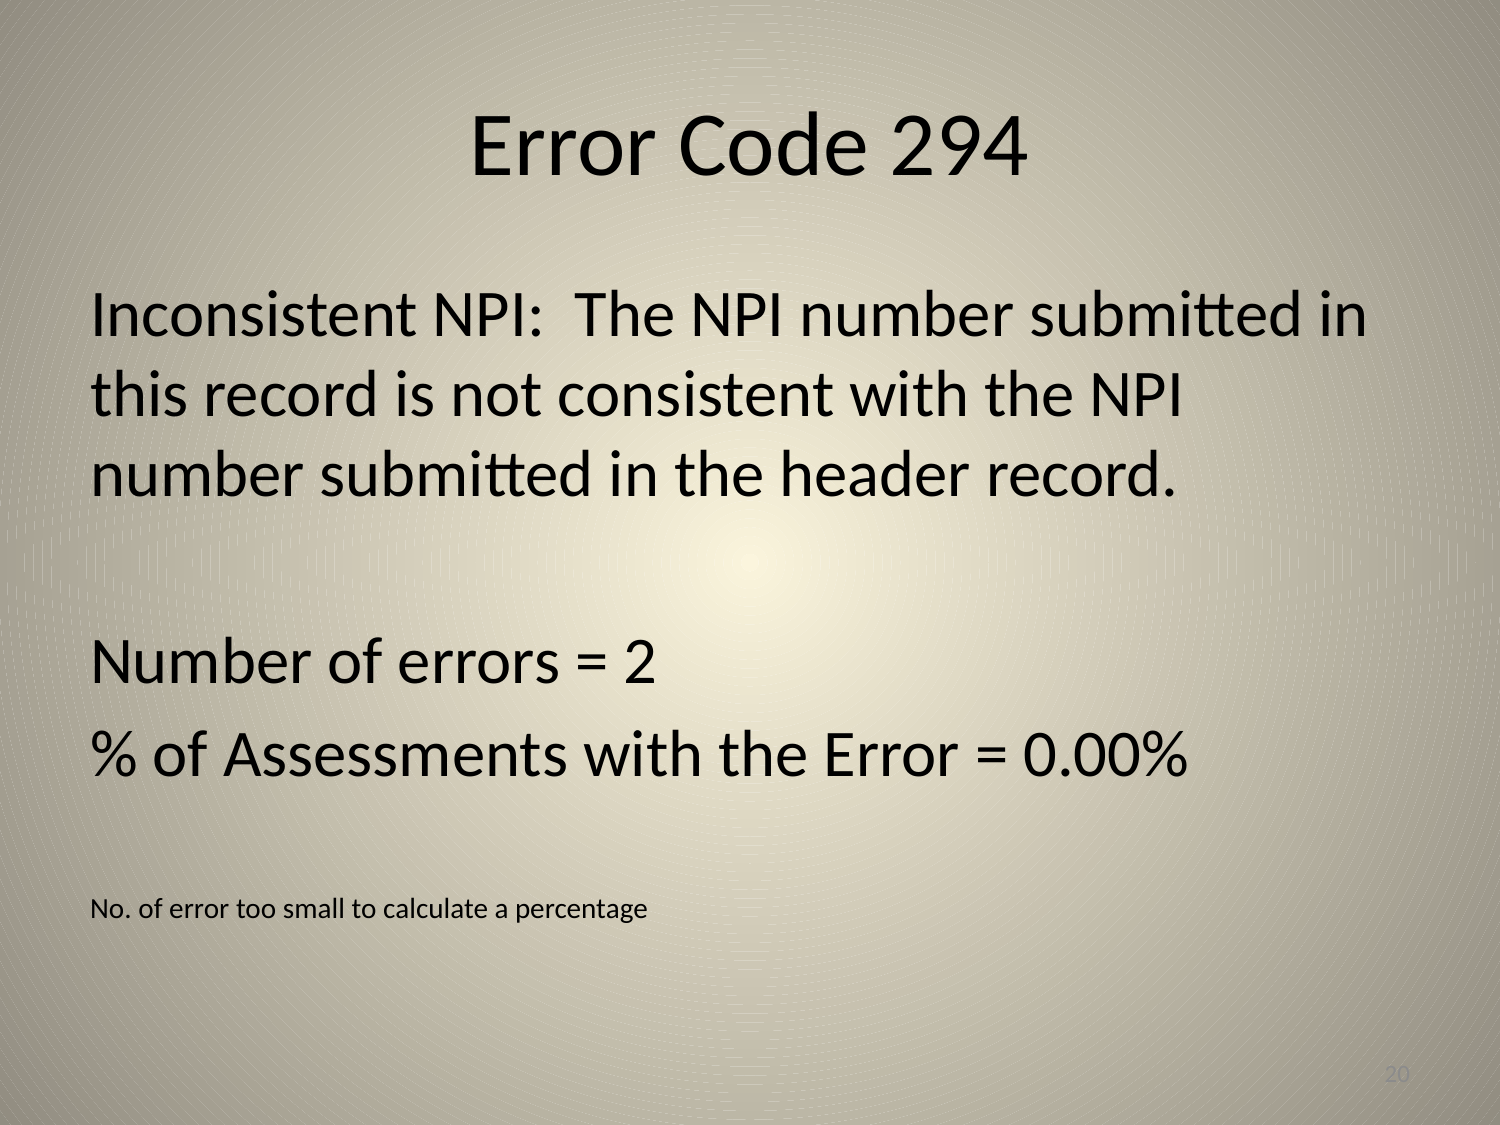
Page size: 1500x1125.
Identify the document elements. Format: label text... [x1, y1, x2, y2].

slide_number 20 [1074, 1042, 1425, 1103]
list Inconsistent NPI: The NPI number submitted in this record is not consistent with the NPI number submitted in the header record. Number of errors = 2 % of Assessments with the Error = 0.00% No. of error too small to calculate a percentage [75, 262, 1425, 1005]
title Error Code 294 [75, 45, 1425, 233]
